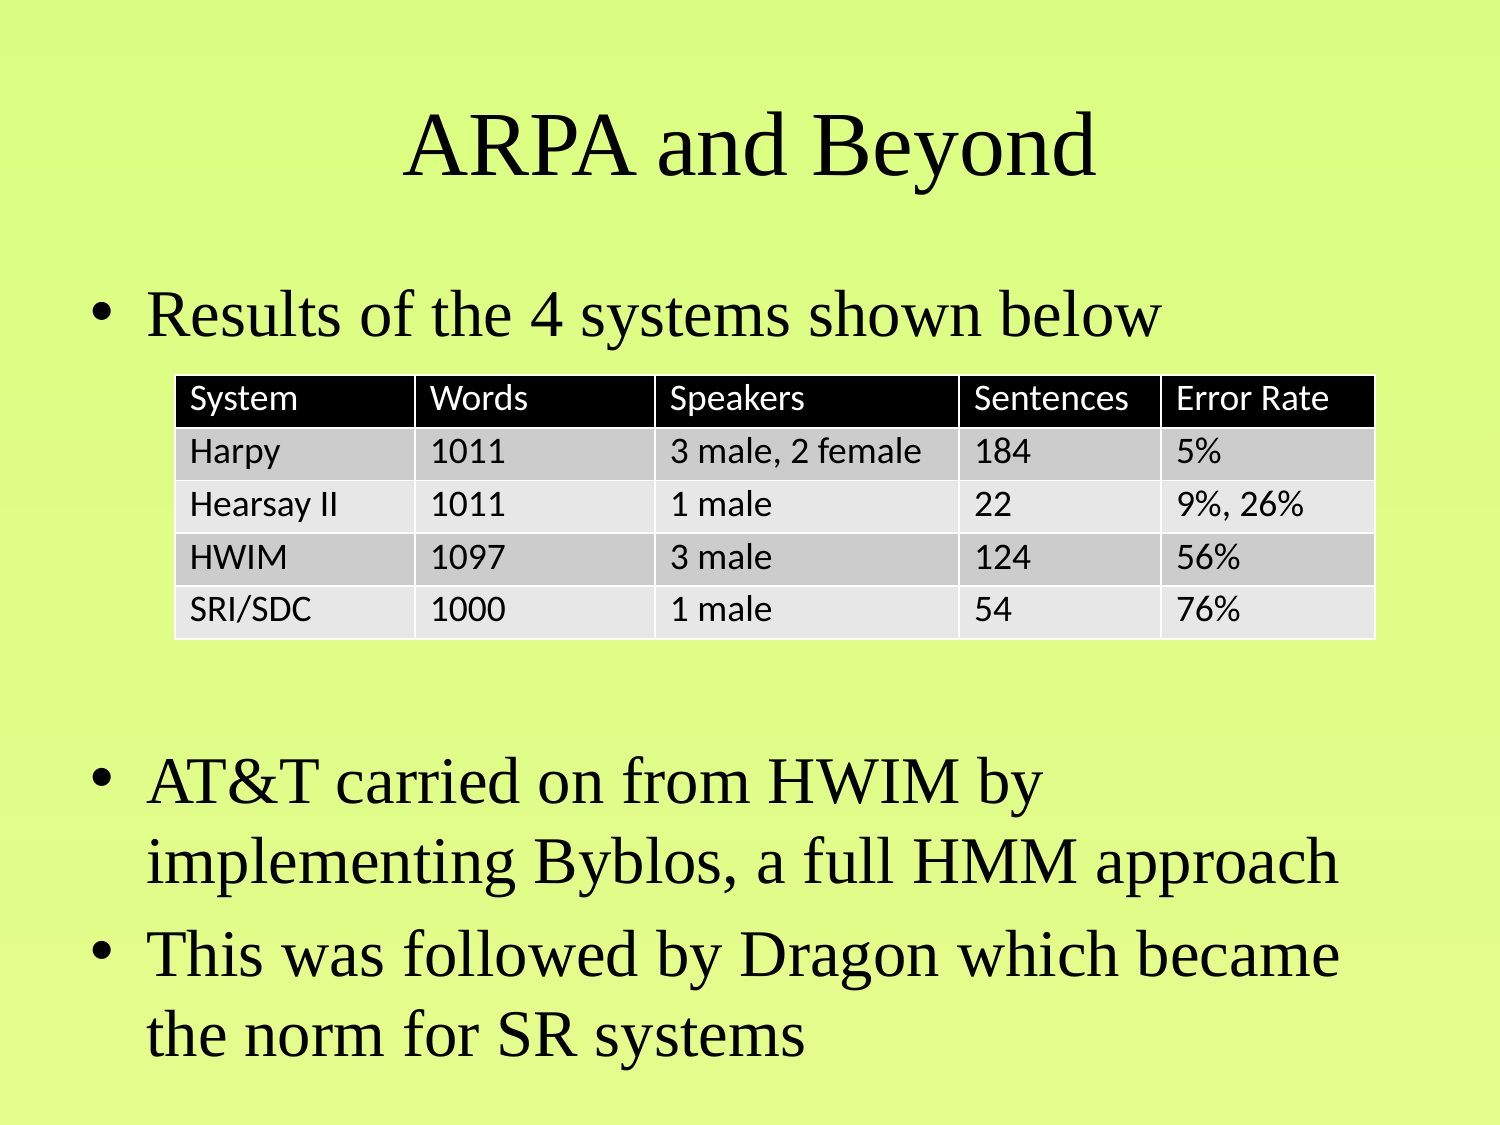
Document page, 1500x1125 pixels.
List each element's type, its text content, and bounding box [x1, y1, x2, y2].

list Results of the 4 systems shown below AT&T carried on from HWIM by implementing Byblos, a full HMM approach This was followed by Dragon which became the norm for SR systems [75, 262, 1425, 1005]
table_header Speakers [656, 376, 958, 427]
table_cell Harpy [176, 429, 414, 480]
table_cell 9%, 26% [1162, 481, 1374, 532]
table_header Error Rate [1162, 376, 1374, 427]
table_cell 1000 [416, 587, 654, 638]
table_cell 1097 [416, 534, 654, 585]
table_cell 1 male [656, 587, 958, 638]
table_cell 124 [960, 534, 1160, 585]
table_cell 22 [960, 481, 1160, 532]
table_cell HWIM [176, 534, 414, 585]
table_header System [176, 376, 414, 427]
table_cell 1 male [656, 481, 958, 532]
table_header Words [416, 376, 654, 427]
table_cell 56% [1162, 534, 1374, 585]
table_cell 3 male [656, 534, 958, 585]
table_cell 3 male, 2 female [656, 429, 958, 480]
title ARPA and Beyond [75, 45, 1425, 233]
table_cell 1011 [416, 429, 654, 480]
table_header Sentences [960, 376, 1160, 427]
table_cell 184 [960, 429, 1160, 480]
table_cell 54 [960, 587, 1160, 638]
table_cell SRI/SDC [176, 587, 414, 638]
table_cell 76% [1162, 587, 1374, 638]
table_cell Hearsay II [176, 481, 414, 532]
table_cell 1011 [416, 481, 654, 532]
table_cell 5% [1162, 429, 1374, 480]
